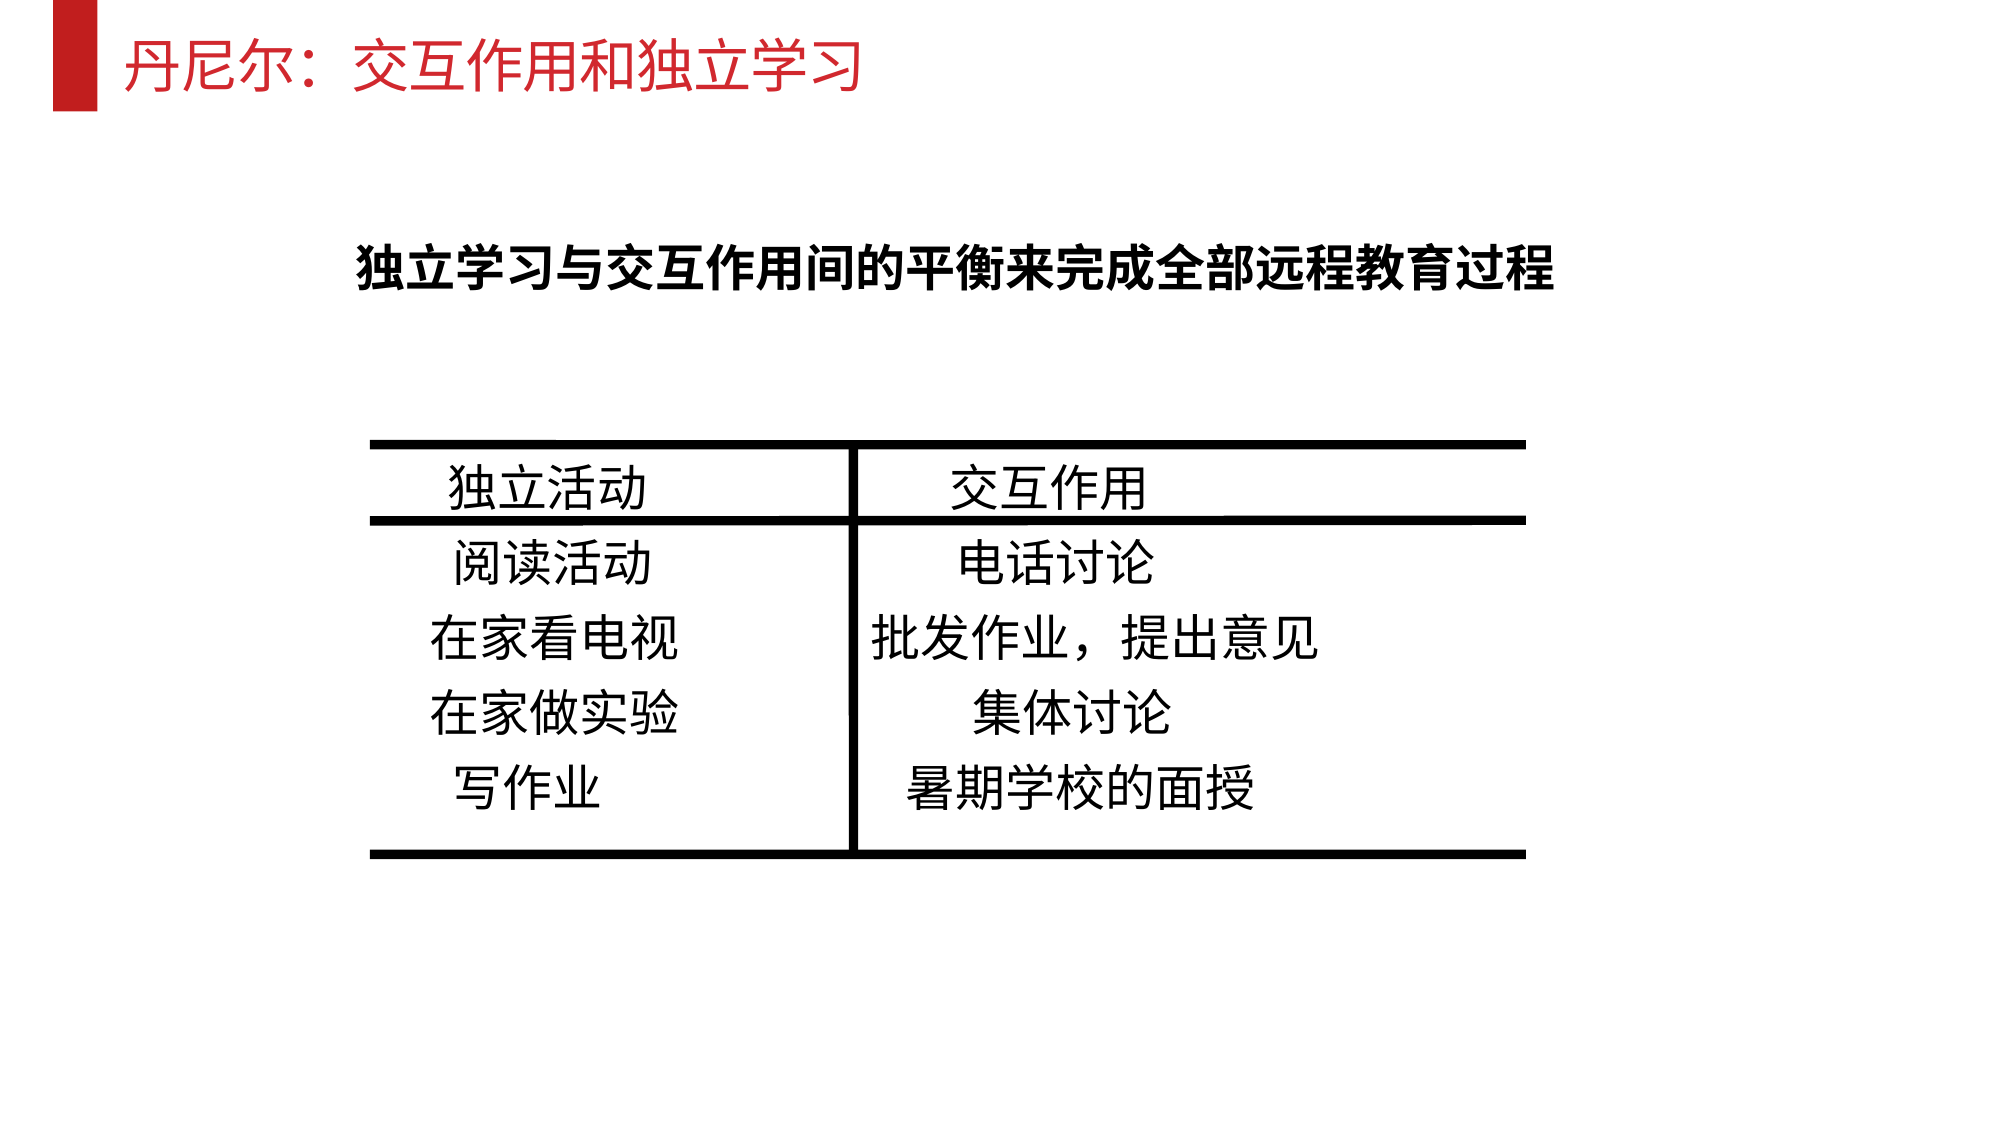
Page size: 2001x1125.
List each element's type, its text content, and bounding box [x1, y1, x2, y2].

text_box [200, 385, 1594, 899]
text_box 丹尼尔：交互作用和独立学习 [108, 22, 881, 107]
text_box 独立学习与交互作用间的平衡来完成全部远程教育过程 [340, 229, 1571, 304]
